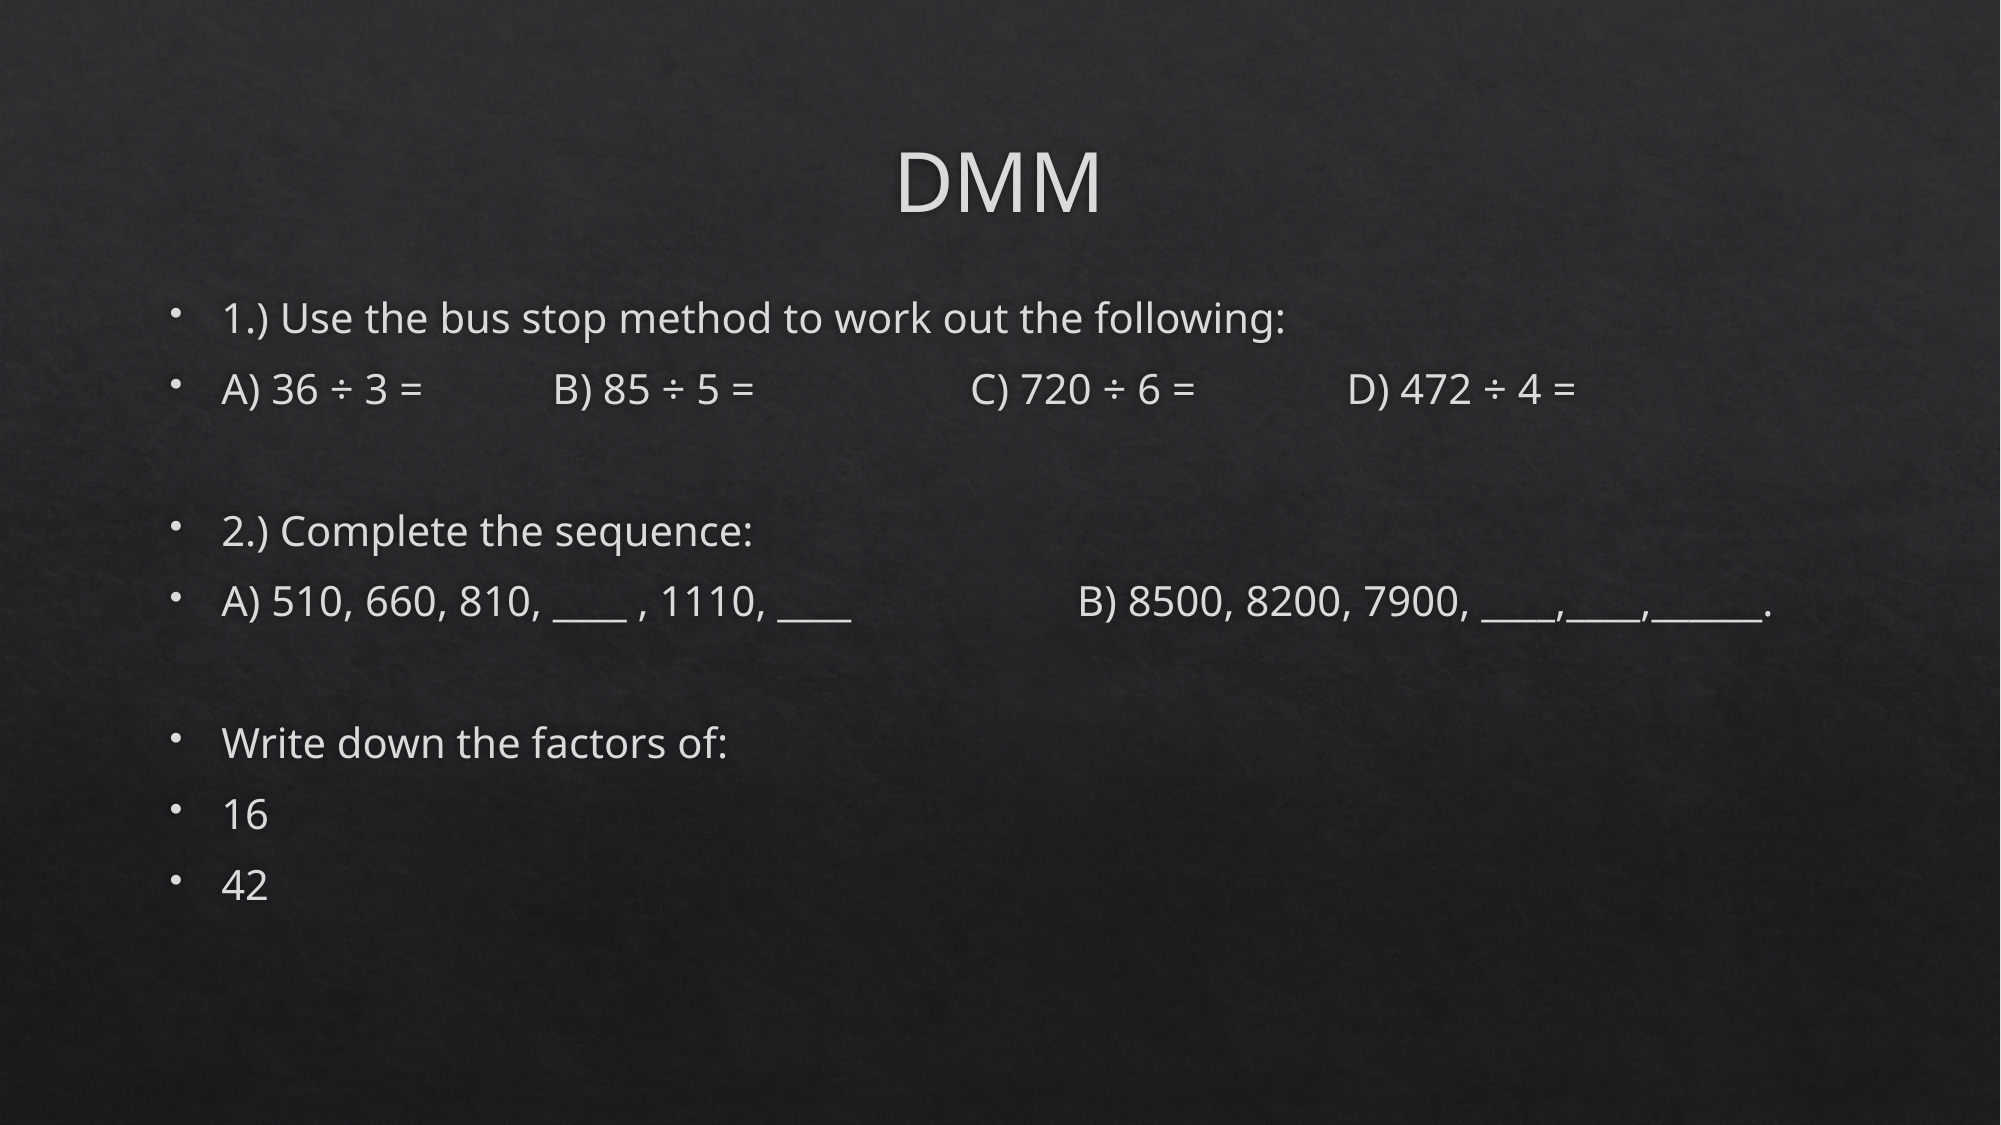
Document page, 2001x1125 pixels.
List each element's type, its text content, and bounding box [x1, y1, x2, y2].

title DMM [149, 99, 1849, 260]
list 1.) Use the bus stop method to work out the following: A) 36 ÷ 3 = B) 85 ÷ 5 = C) 720 ÷ 6 = D) 472 ÷ 4 = 2.) Complete the sequence: A) 510, 660, 810, ____ , 1110, ____ B) 8500, 8200, 7900, ____,____,______. Write down the factors of: 16 42 [149, 284, 1849, 980]
